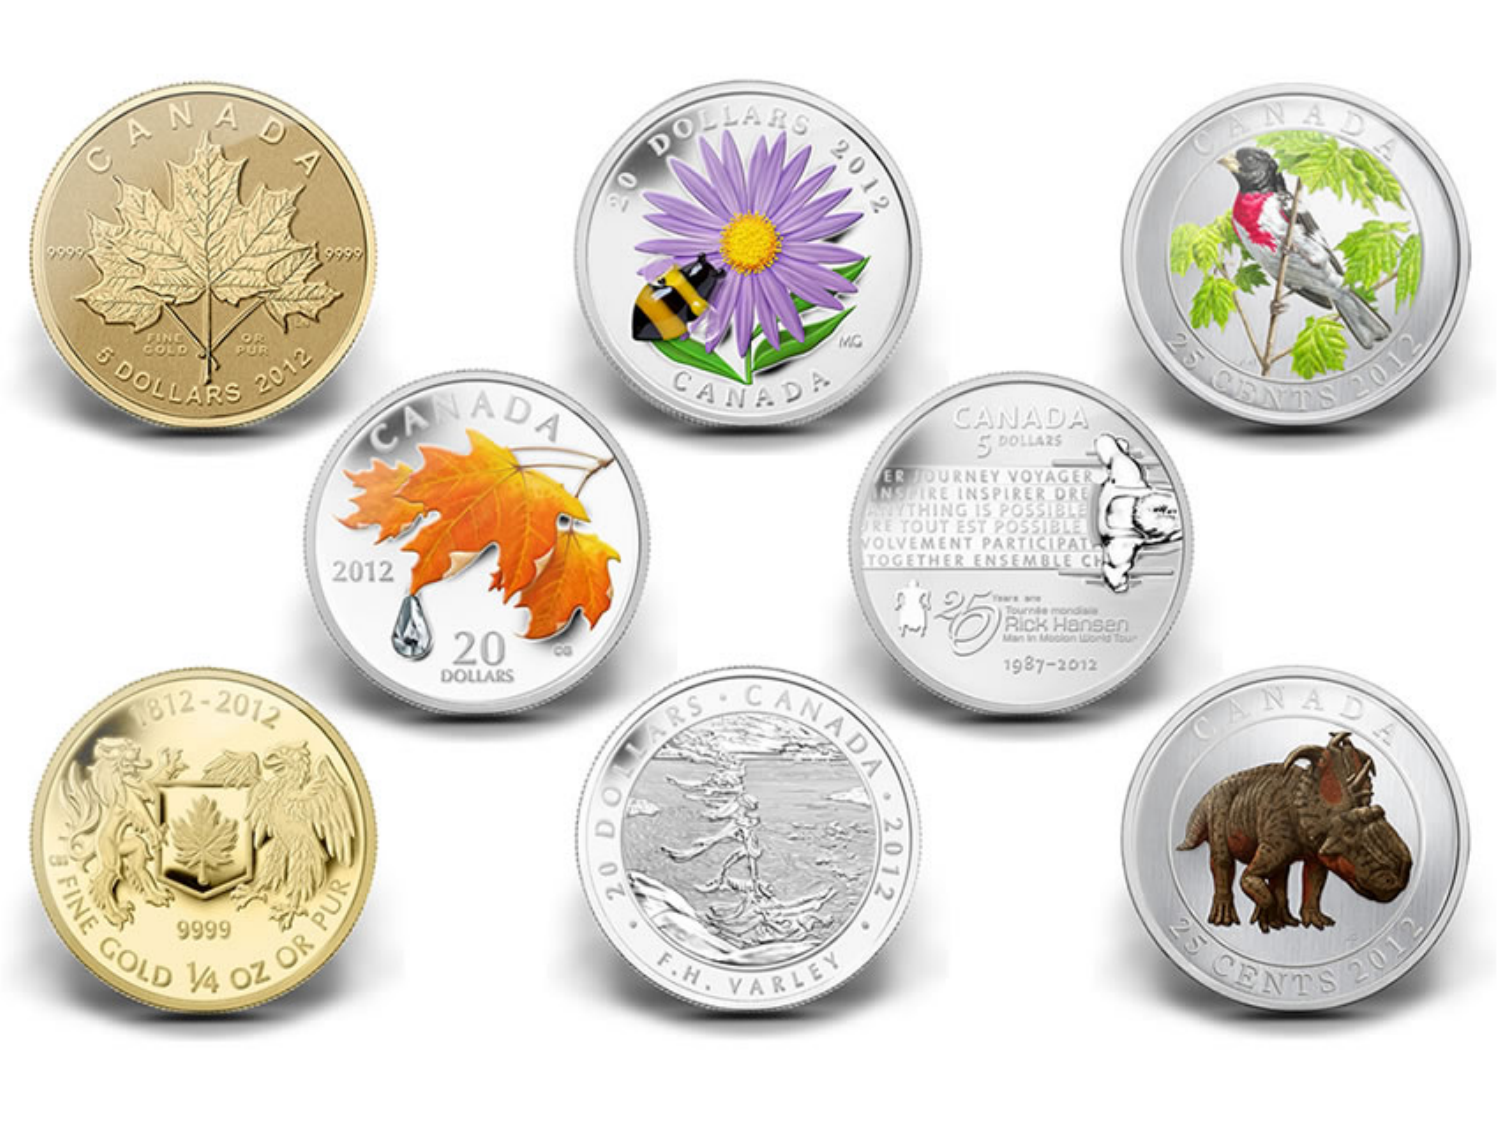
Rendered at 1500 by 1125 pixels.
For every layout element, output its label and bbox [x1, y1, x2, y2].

picture [0, 60, 1500, 1065]
